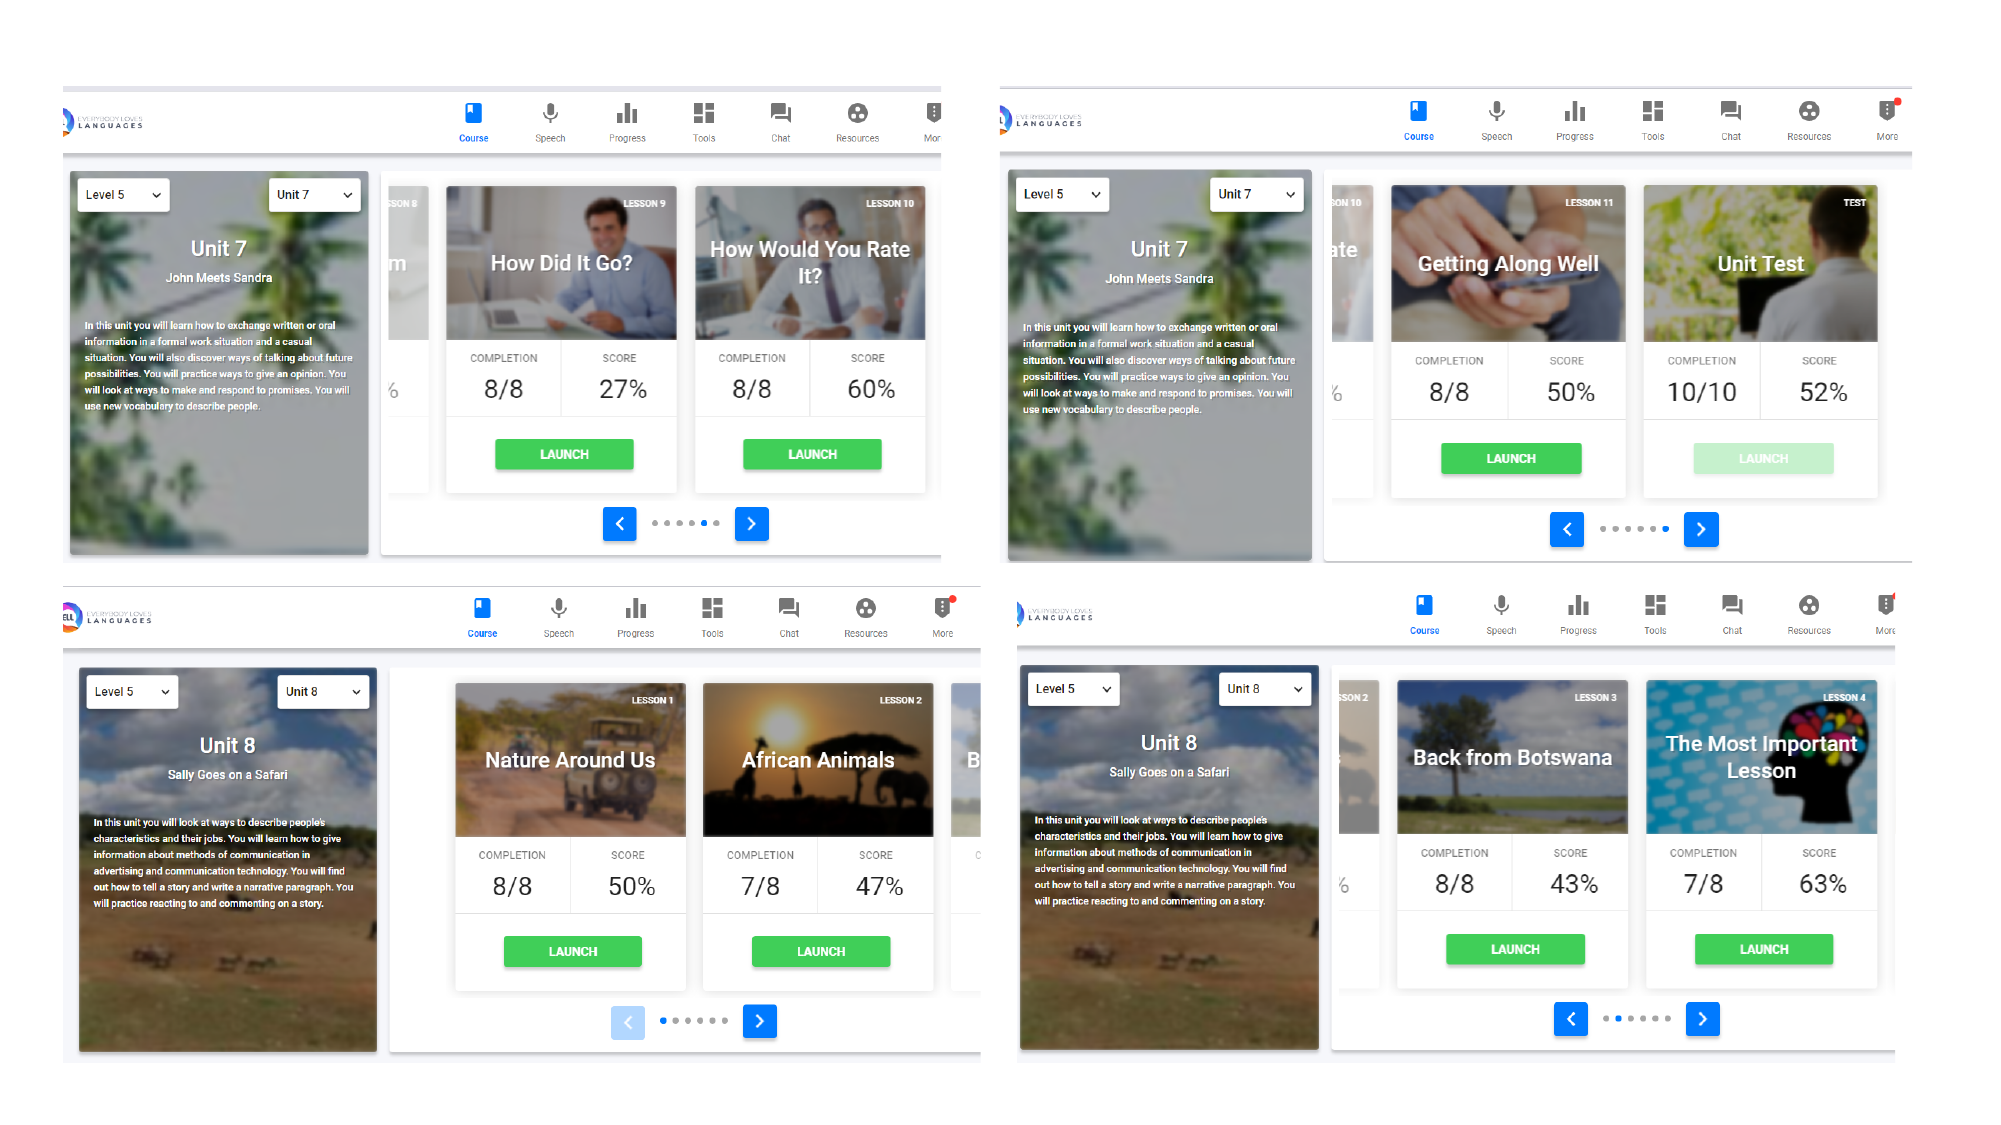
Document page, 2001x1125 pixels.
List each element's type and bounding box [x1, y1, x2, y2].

picture [1016, 584, 1896, 1063]
picture [999, 86, 1913, 563]
picture [63, 586, 981, 1063]
picture [62, 86, 942, 563]
